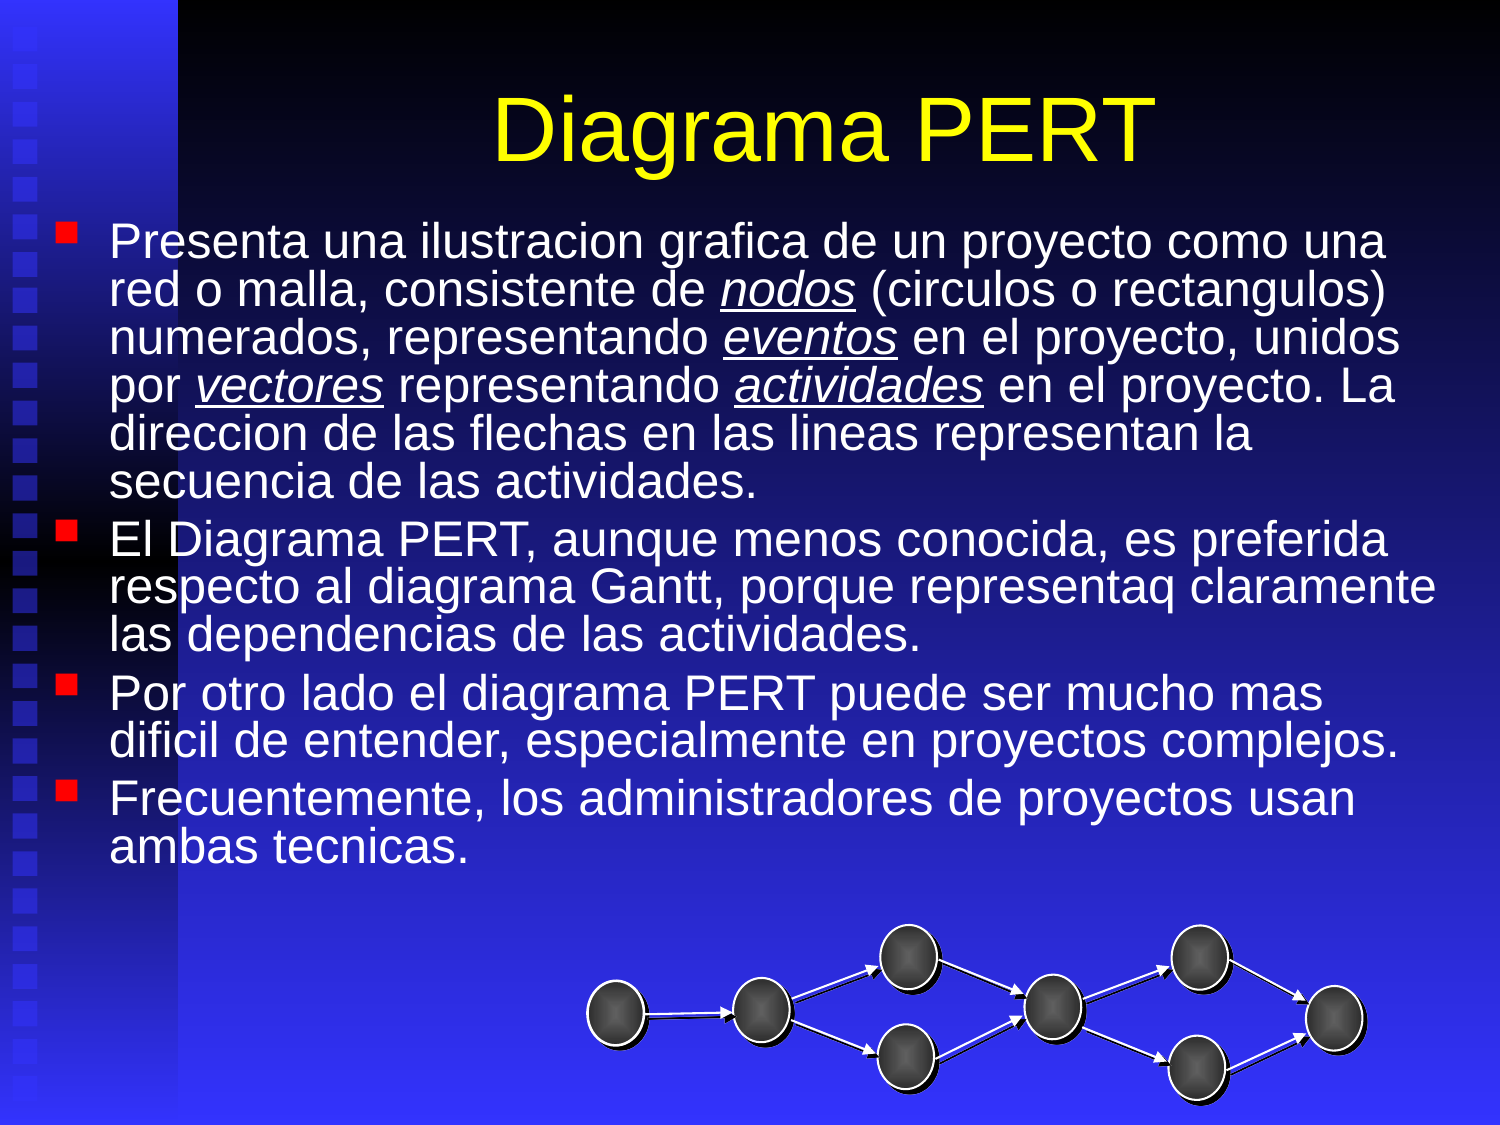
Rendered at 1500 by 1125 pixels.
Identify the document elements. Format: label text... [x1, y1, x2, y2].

list Presenta una ilustracion grafica de un proyecto como una red o malla, consistente de nodos (circulos o rectangulos) numerados, representando eventos en el proyecto, unidos por vectores representando actividades en el proyecto. La direccion de las flechas en las lineas representan la secuencia de las actividades. El Diagrama PERT, aunque menos conocida, es preferida respecto al diagrama Gantt, porque representaq claramente las dependencias de las actividades. Por otro lado el diagrama PERT puede ser mucho mas dificil de entender, especialmente en proyectos complejos. Frecuentemente, los administradores de proyectos usan ambas tecnicas. [37, 212, 1463, 1013]
title Diagrama PERT [187, 0, 1463, 188]
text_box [587, 924, 1363, 1101]
